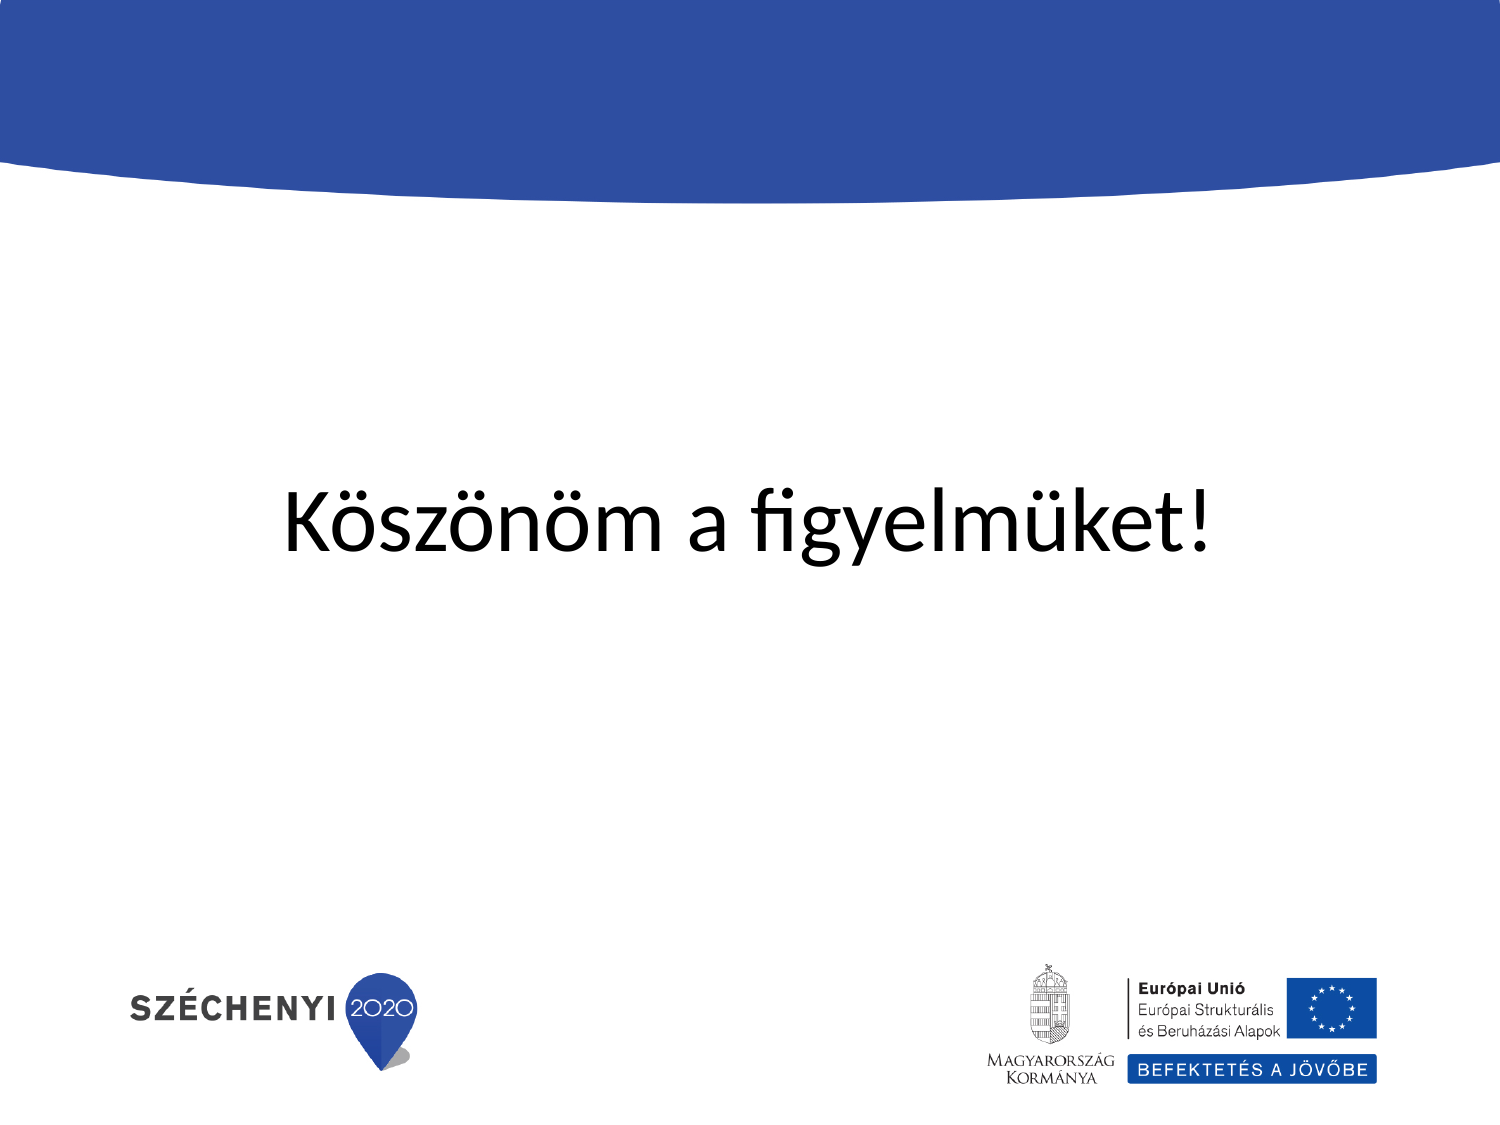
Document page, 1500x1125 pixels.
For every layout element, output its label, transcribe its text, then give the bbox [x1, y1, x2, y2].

title Köszönöm a figyelmüket! [75, 420, 1425, 609]
picture [0, 0, 1500, 1125]
